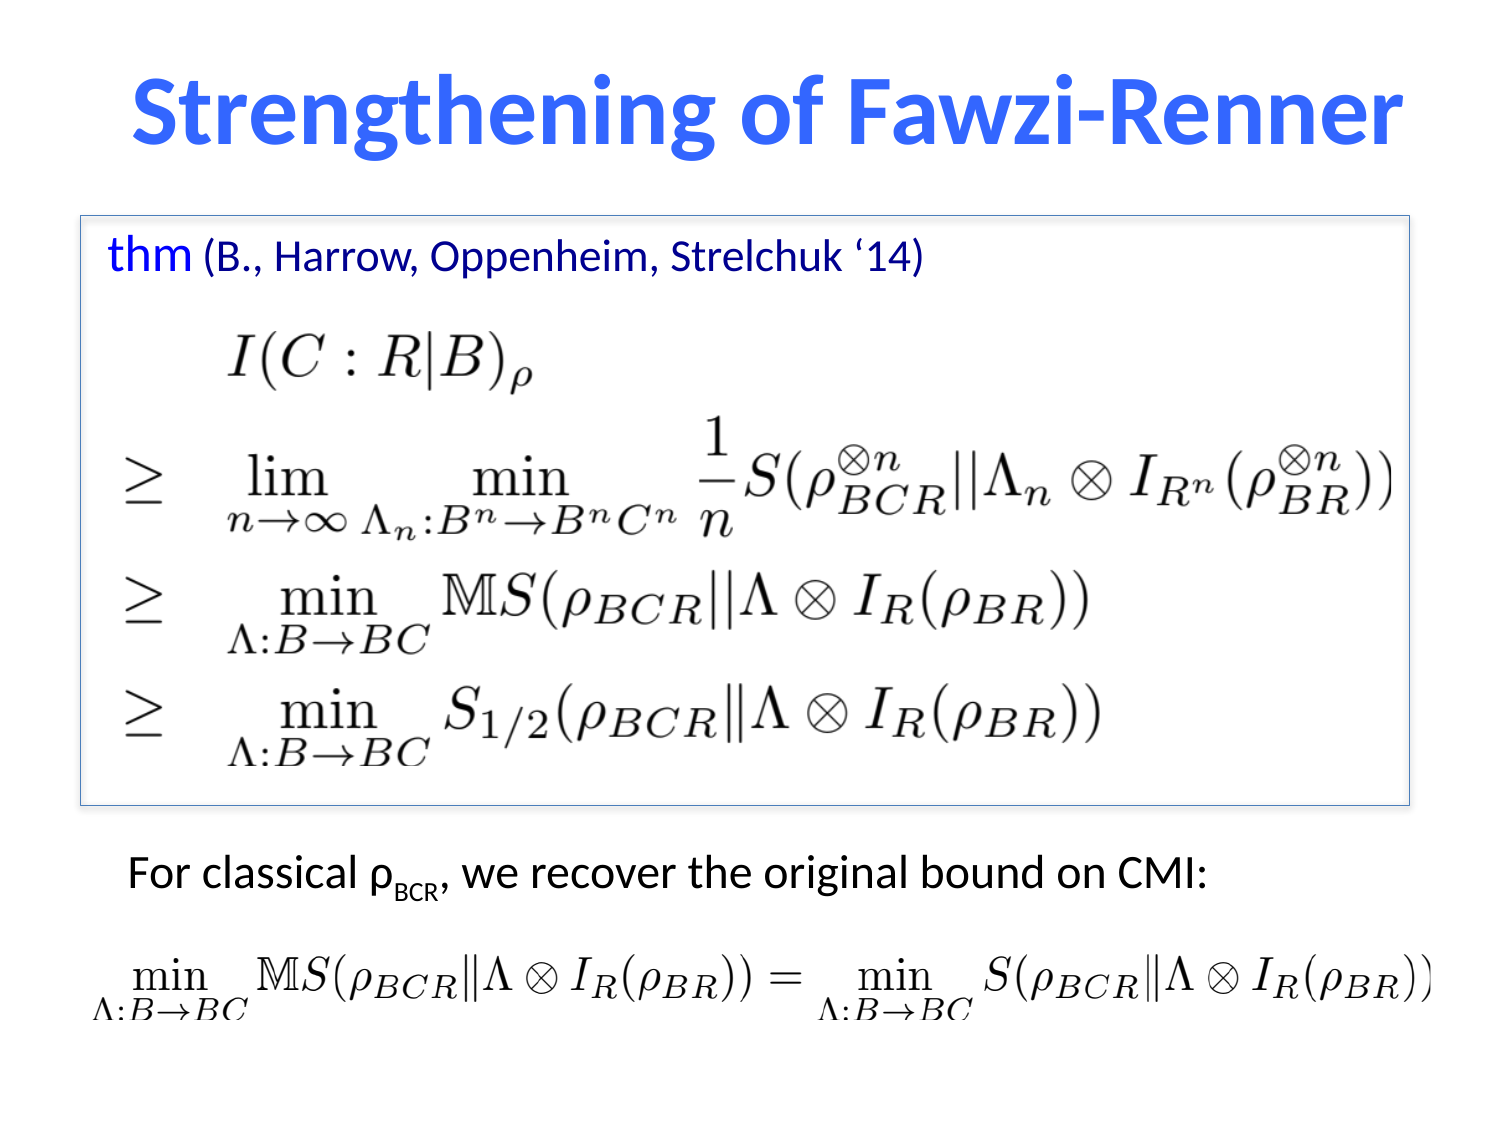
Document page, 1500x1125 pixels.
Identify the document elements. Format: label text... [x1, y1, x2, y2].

picture [92, 954, 1431, 1020]
text_box For classical ρBCR, we recover the original bound on CMI: [112, 833, 1500, 914]
text_box Strengthening of Fawzi-Renner [26, 0, 1500, 248]
text_box [80, 248, 1410, 806]
picture [124, 330, 1392, 766]
